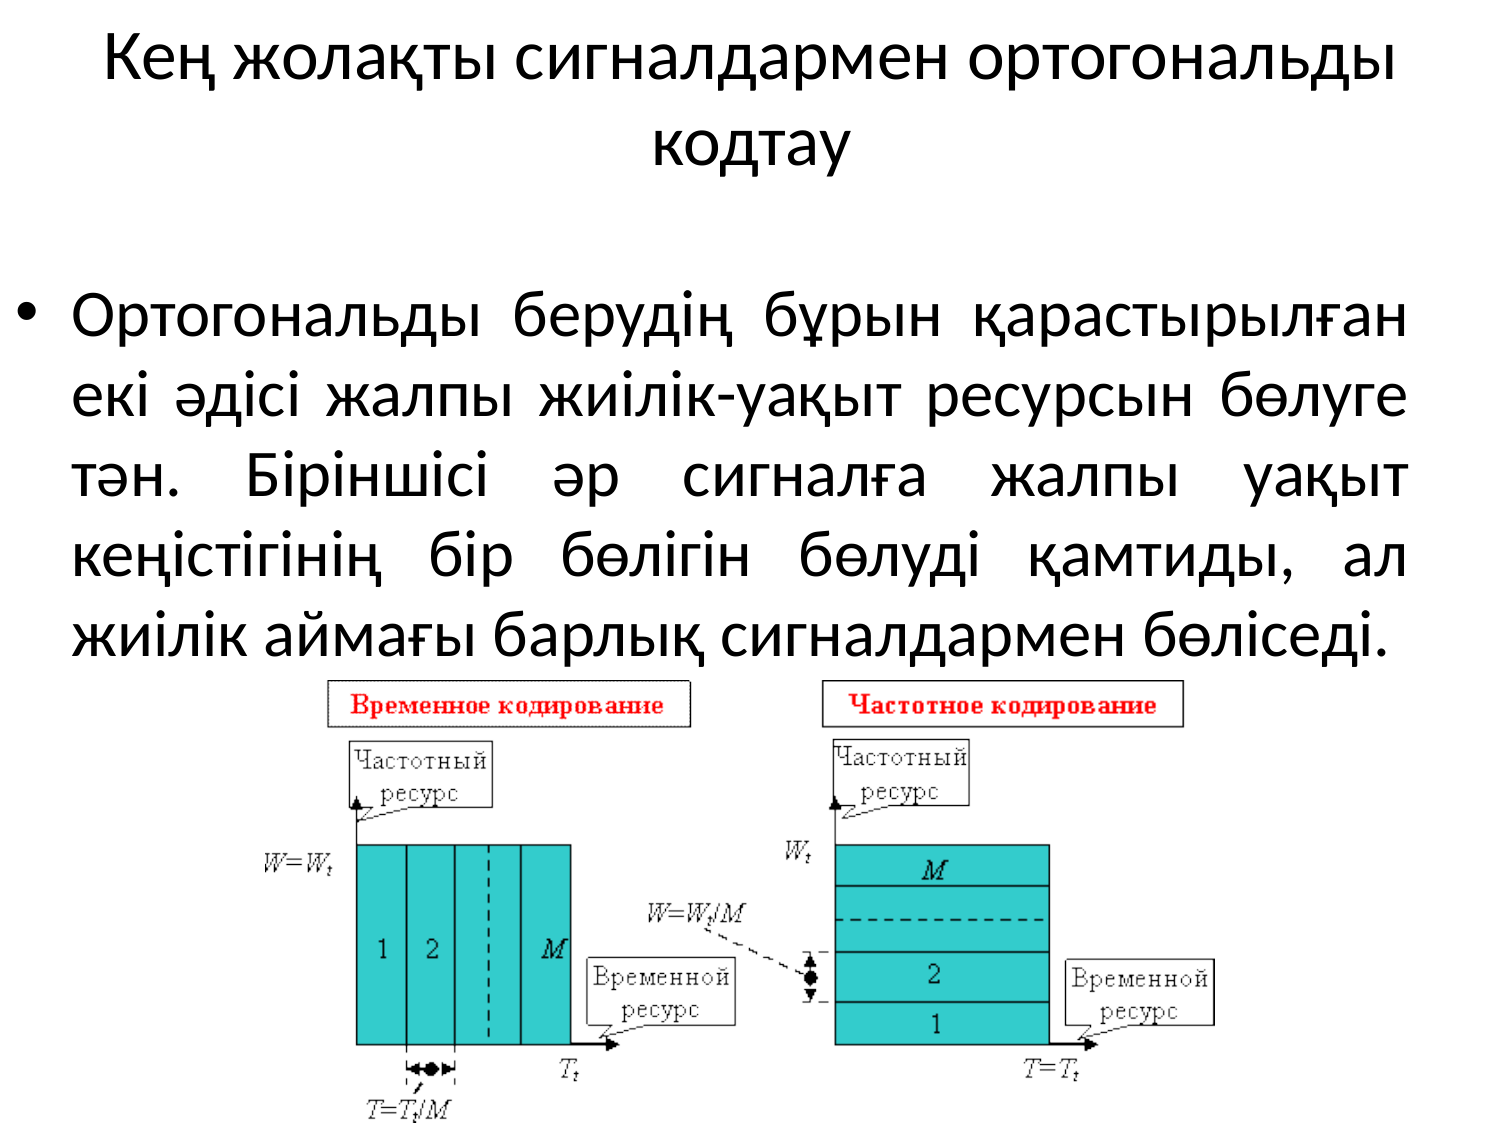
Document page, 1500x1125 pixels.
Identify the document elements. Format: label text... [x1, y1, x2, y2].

title Кең жолақты сигналдармен ортогональды кодтау [76, 0, 1427, 188]
list Ортогональды берудің бұрын қарастырылған екі әдісі жалпы жиілік-уақыт ресурсын бөлуге тән. Біріншісі әр сигналға жалпы уақыт кеңістігінің бір бөлігін бөлуді қамтиды, ал жиілік аймағы барлық сигналдармен бөліседі. [0, 262, 1425, 1005]
picture [265, 680, 1215, 1123]
